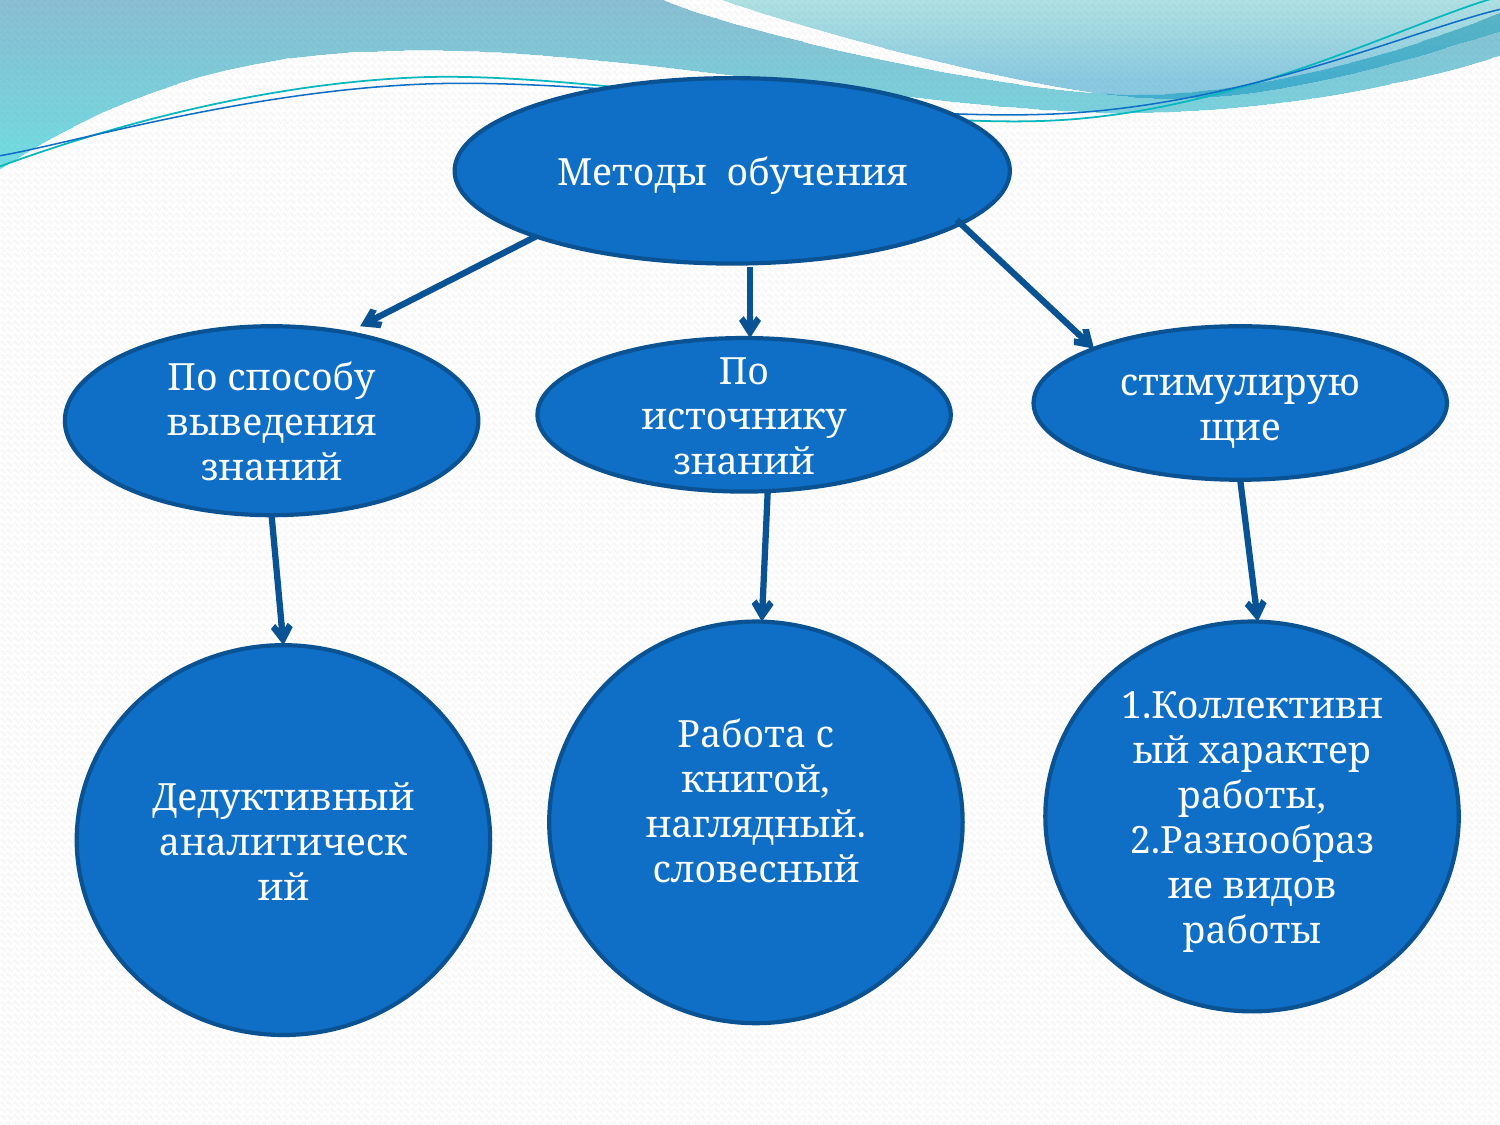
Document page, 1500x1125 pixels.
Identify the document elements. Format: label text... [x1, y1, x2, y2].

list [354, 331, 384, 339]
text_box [761, 491, 768, 622]
text_box 1.Коллективный характер работы, 2.Разнообразие видов работы [1043, 619, 1461, 1014]
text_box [271, 514, 284, 646]
text_box Работа с книгой, наглядный. словесный [547, 619, 965, 1026]
text_box По способу выведения знаний [62, 324, 481, 518]
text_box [359, 236, 537, 327]
text_box Дедуктивный аналитический [74, 643, 493, 1038]
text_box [956, 219, 1095, 349]
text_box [1239, 479, 1259, 622]
text_box Методы обучения [452, 76, 1012, 266]
text_box стимулирующие [1031, 324, 1450, 482]
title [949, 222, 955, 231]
text_box По источнику знаний [535, 335, 953, 494]
